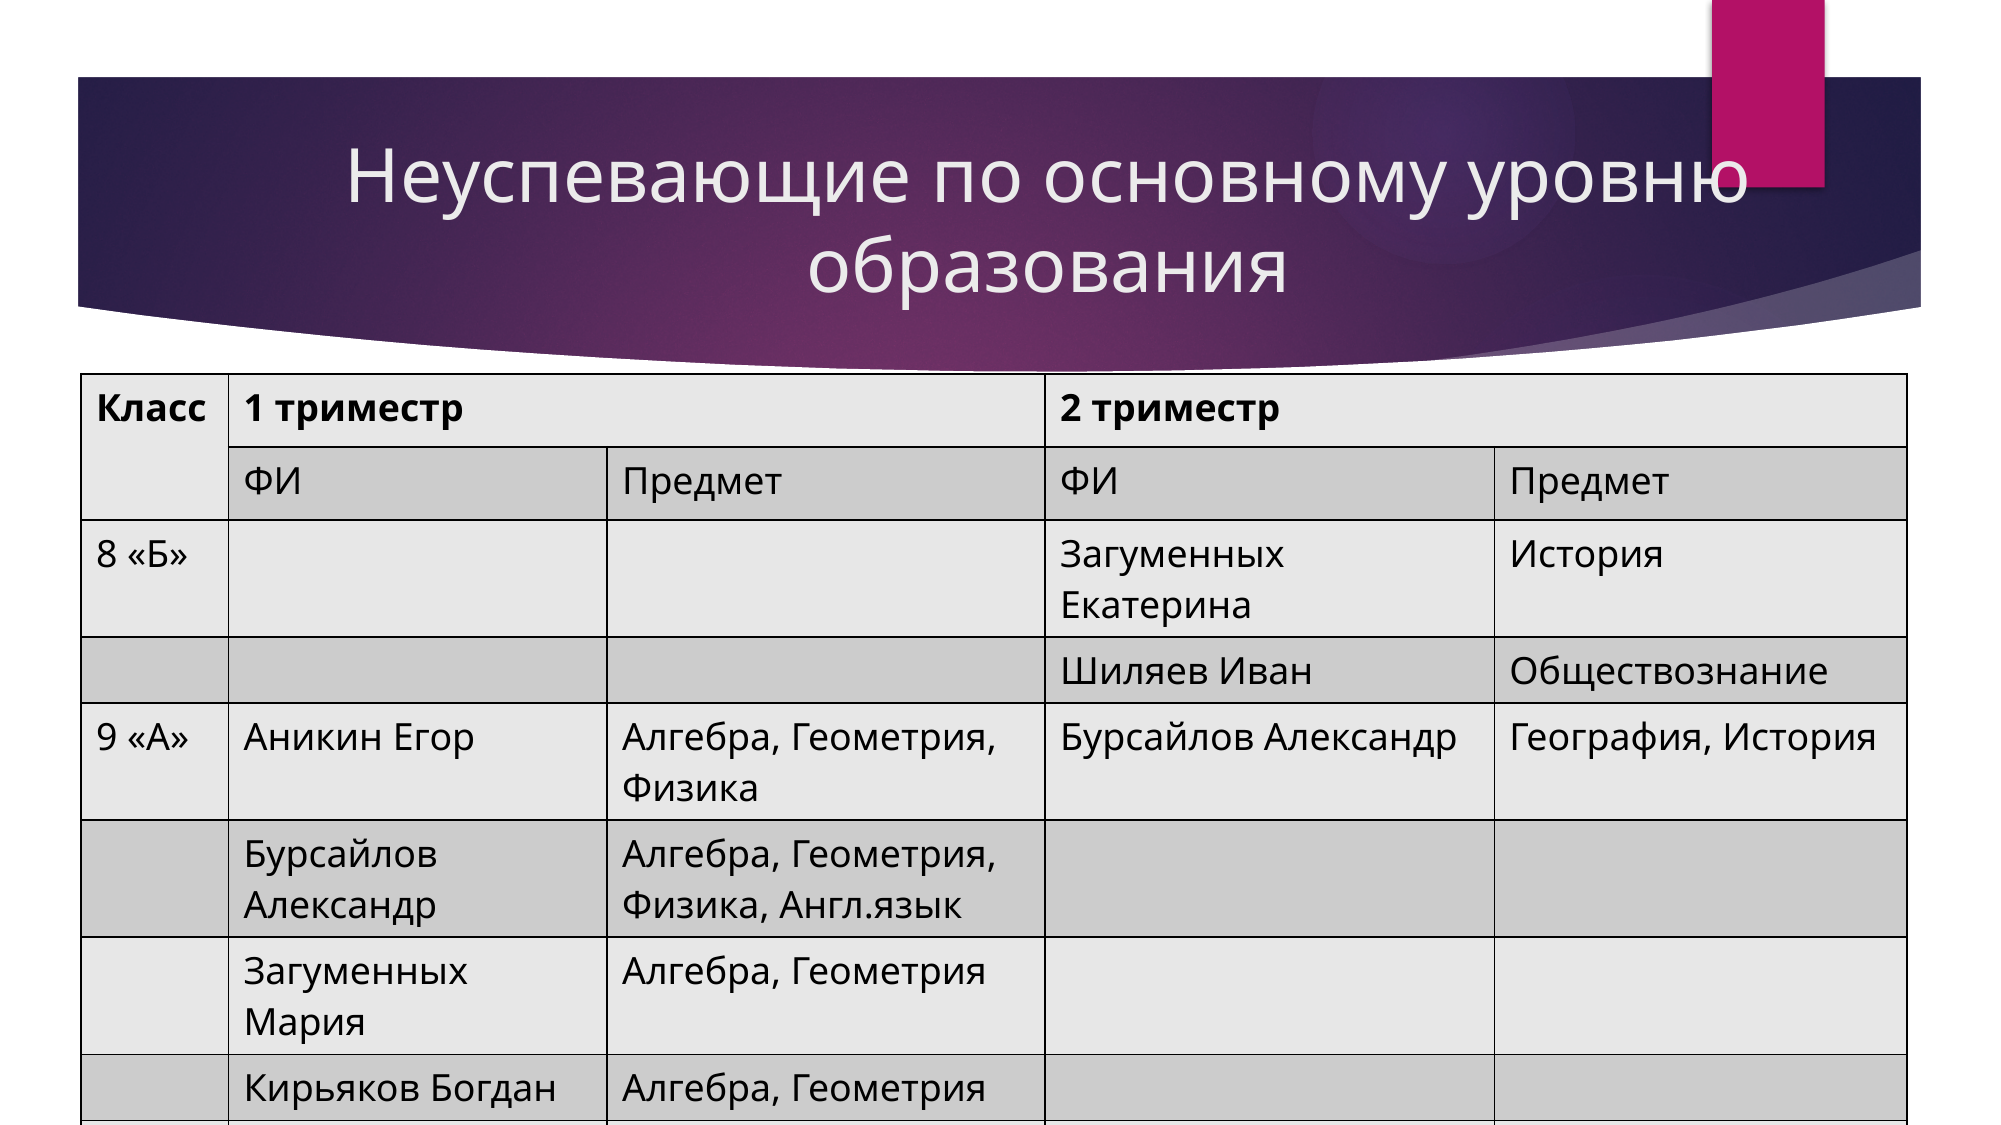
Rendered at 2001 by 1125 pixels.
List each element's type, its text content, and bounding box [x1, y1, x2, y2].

table_cell Шиляев Иван [1046, 638, 1494, 702]
table_cell [1495, 1121, 1906, 1125]
table_header 2 триместр [1046, 375, 1906, 446]
table_cell Алгебра, Геометрия [608, 1055, 1044, 1120]
table_cell Геометрия [608, 1121, 1044, 1125]
table_cell [1046, 821, 1494, 936]
table_cell История [1495, 521, 1906, 636]
table_cell Бурсайлов Александр [1046, 704, 1494, 819]
table_cell [1495, 938, 1906, 1054]
table_cell [229, 638, 606, 702]
table_header 1 триместр [229, 375, 1044, 446]
table_cell Цветков Константин [229, 1121, 606, 1125]
table_cell [608, 521, 1044, 636]
table_cell 8 «Б» [82, 521, 228, 636]
table_cell Предмет [1495, 448, 1906, 519]
table_cell [229, 521, 606, 636]
table_cell География, История [1495, 704, 1906, 819]
table_cell [82, 821, 228, 936]
table_cell Алгебра, Геометрия [608, 938, 1044, 1054]
table_cell Бурсайлов Александр [229, 821, 606, 936]
table_cell ФИ [1046, 448, 1494, 519]
table_cell [1495, 1055, 1906, 1120]
table_cell Предмет [608, 448, 1044, 519]
table_cell Кирьяков Богдан [229, 1055, 606, 1120]
table_cell Алгебра, Геометрия, Физика, Англ.язык [608, 821, 1044, 936]
table_cell Алгебра, Геометрия, Физика [608, 704, 1044, 819]
table_cell [82, 938, 228, 1054]
table_cell Загуменных Мария [229, 938, 606, 1054]
table_cell [608, 638, 1044, 702]
table_cell [1495, 821, 1906, 936]
table_cell [1046, 938, 1494, 1054]
table_cell Обществознание [1495, 638, 1906, 702]
table_cell [1046, 1121, 1494, 1125]
table_cell [82, 1055, 228, 1120]
table_cell Загуменных Екатерина [1046, 521, 1494, 636]
table_cell [82, 1121, 228, 1125]
table_cell [82, 638, 228, 702]
table_cell ФИ [229, 448, 606, 519]
table_cell [1046, 1055, 1494, 1120]
table_cell Аникин Егор [229, 704, 606, 819]
table_header Класс [82, 375, 228, 519]
table_cell 9 «А» [82, 704, 228, 819]
title Неуспевающие по основному уровню образования [189, 159, 1908, 276]
